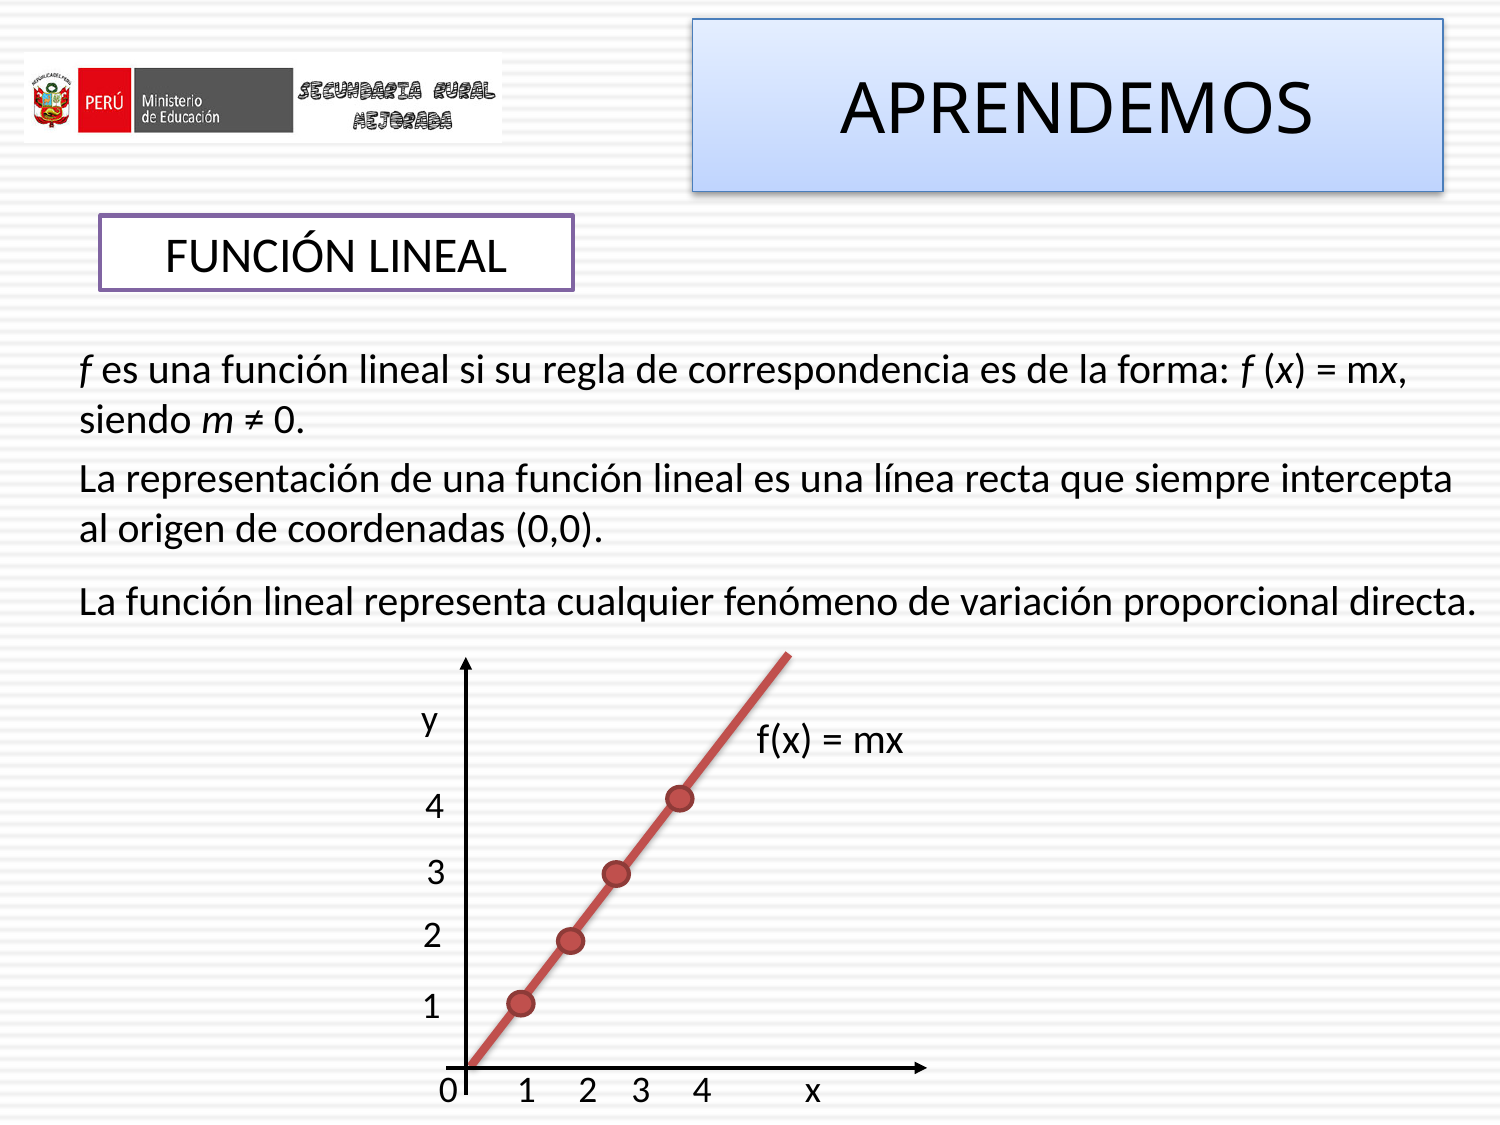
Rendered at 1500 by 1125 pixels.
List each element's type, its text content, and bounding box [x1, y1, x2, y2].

text_box 2 [408, 902, 461, 963]
text_box FUNCIÓN LINEAL [98, 213, 575, 292]
text_box APRENDEMOS [692, 18, 1444, 192]
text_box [470, 653, 790, 1067]
text_box y [406, 686, 461, 747]
text_box La función lineal representa cualquier fenómeno de variación proporcional directa. [63, 566, 1496, 632]
text_box La representación de una función lineal es una línea recta que siempre intercepta al origen de coordenadas (0,0). [63, 443, 1478, 559]
text_box 4 [410, 773, 461, 834]
picture [0, 0, 1500, 1125]
text_box 0 1 2 3 4 x [423, 1057, 928, 1118]
text_box 1 [406, 973, 461, 1034]
text_box 3 [411, 839, 461, 900]
text_box f es una función lineal si su regla de correspondencia es de la forma: f (x) = mx, siendo m ≠ 0. [64, 334, 1444, 443]
text_box f(x) = mx [793, 704, 928, 770]
